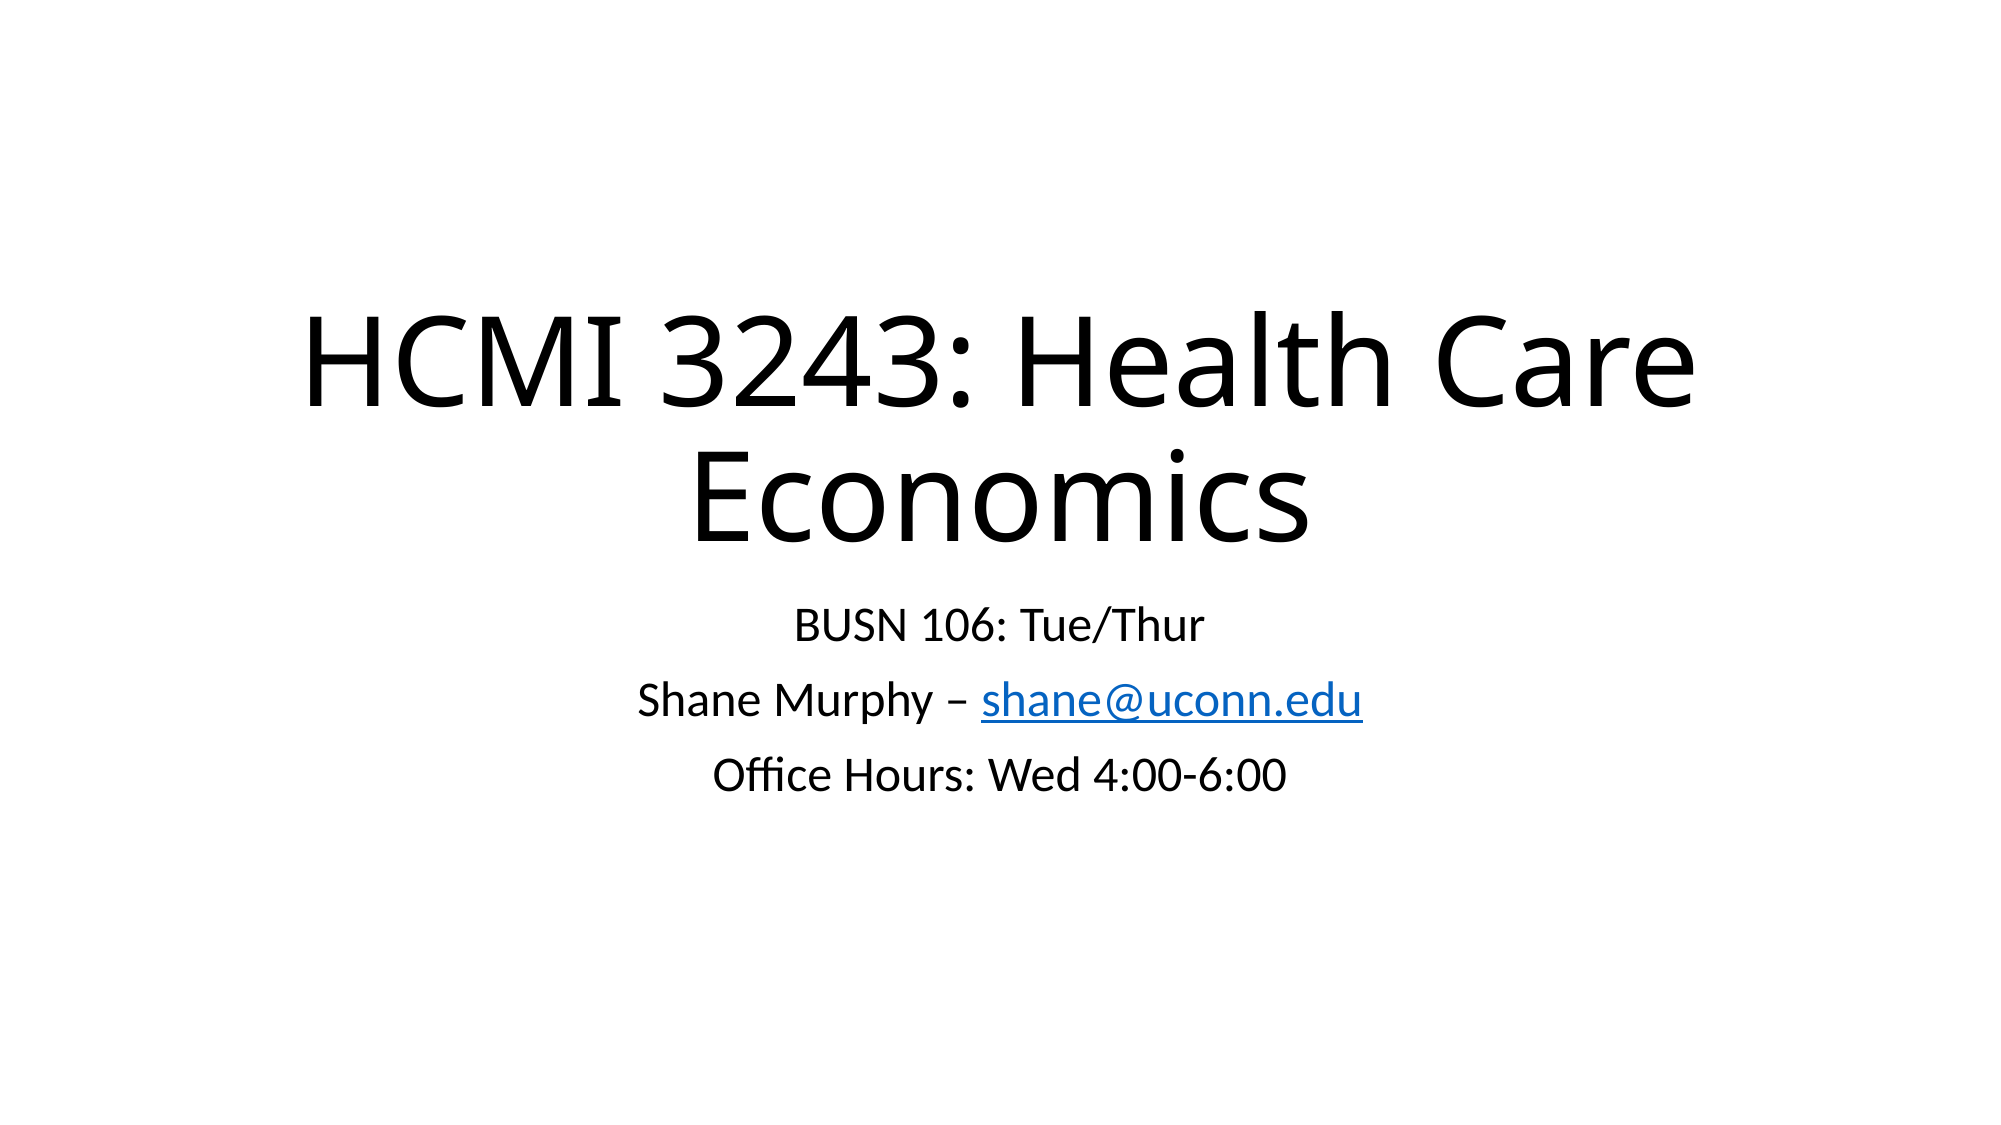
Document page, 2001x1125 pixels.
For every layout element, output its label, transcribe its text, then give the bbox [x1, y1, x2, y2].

title HCMI 3243: Health Care Economics [249, 184, 1750, 576]
subtitle BUSN 106: Tue/Thur Shane Murphy – shane@uconn.edu Office Hours: Wed 4:00-6:00 [249, 590, 1750, 863]
